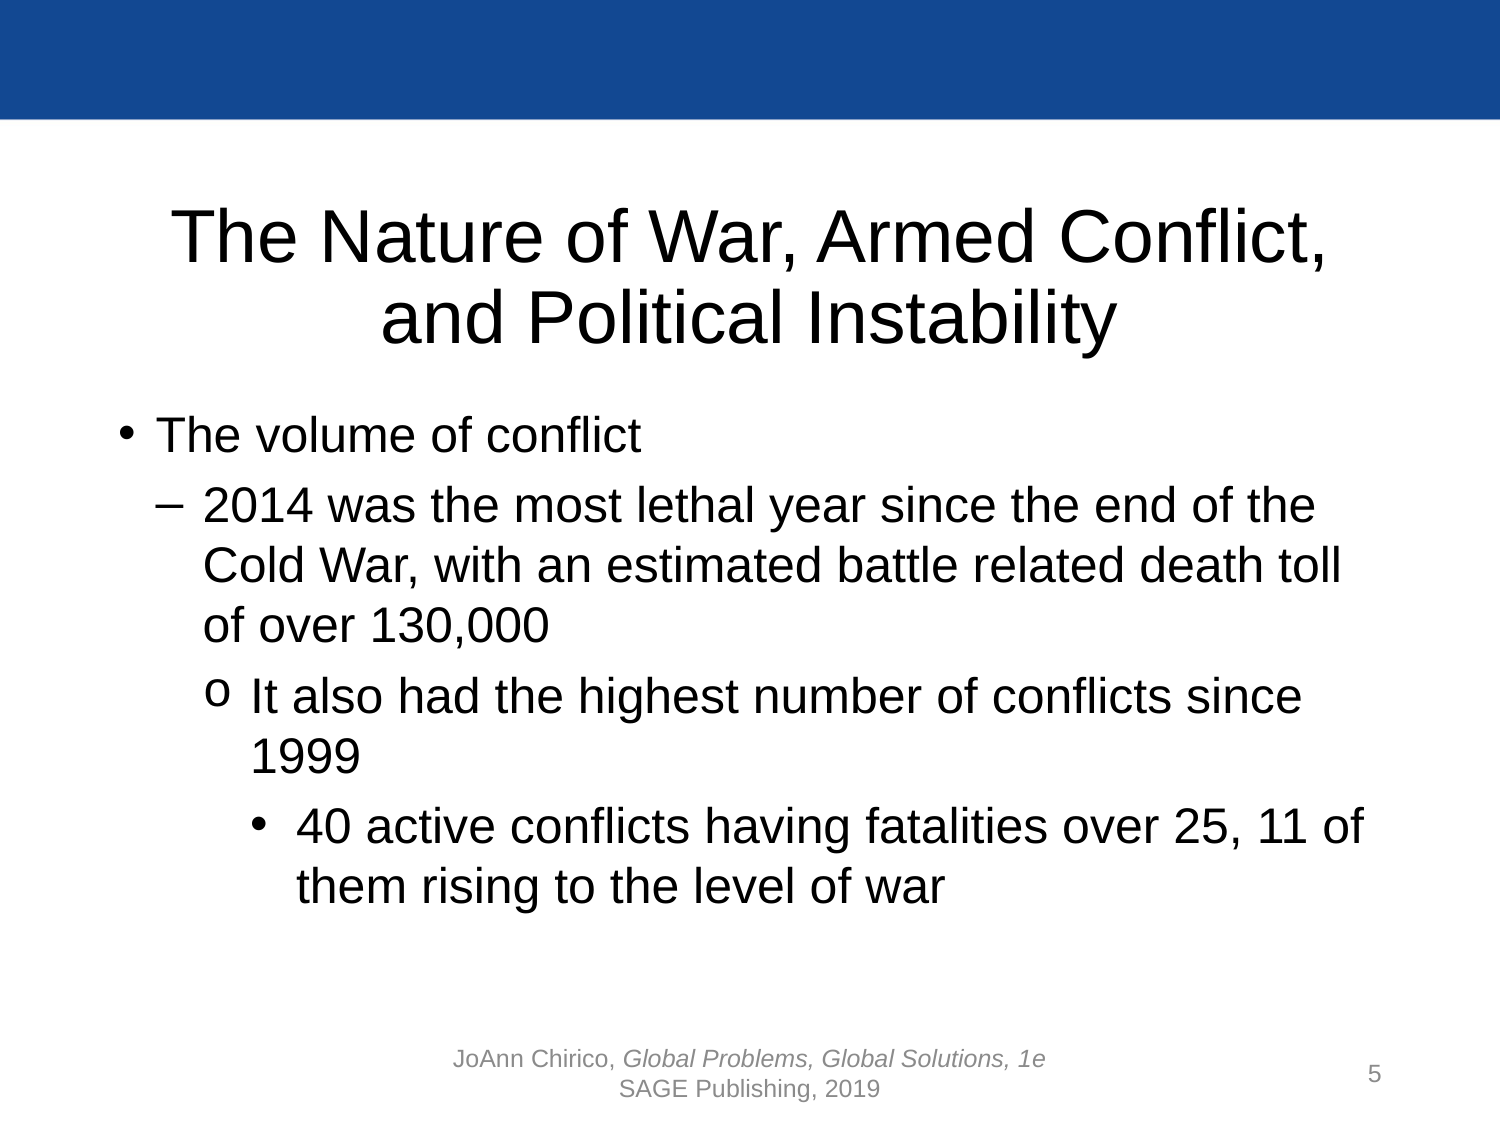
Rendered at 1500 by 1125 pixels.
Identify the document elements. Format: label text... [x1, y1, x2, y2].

footer JoAnn Chirico, Global Problems, Global Solutions, 1e SAGE Publishing, 2019 [324, 1042, 1175, 1103]
list The volume of conflict 2014 was the most lethal year since the end of the Cold War, with an estimated battle related death toll of over 130,000 It also had the highest number of conflicts since 1999 40 active conflicts having fatalities over 25, 11 of them rising to the level of war [103, 394, 1397, 1000]
title The Nature of War, Armed Conflict, and Political Instability [103, 170, 1397, 388]
slide_number 5 [1175, 1042, 1397, 1103]
picture [0, 0, 1500, 1125]
